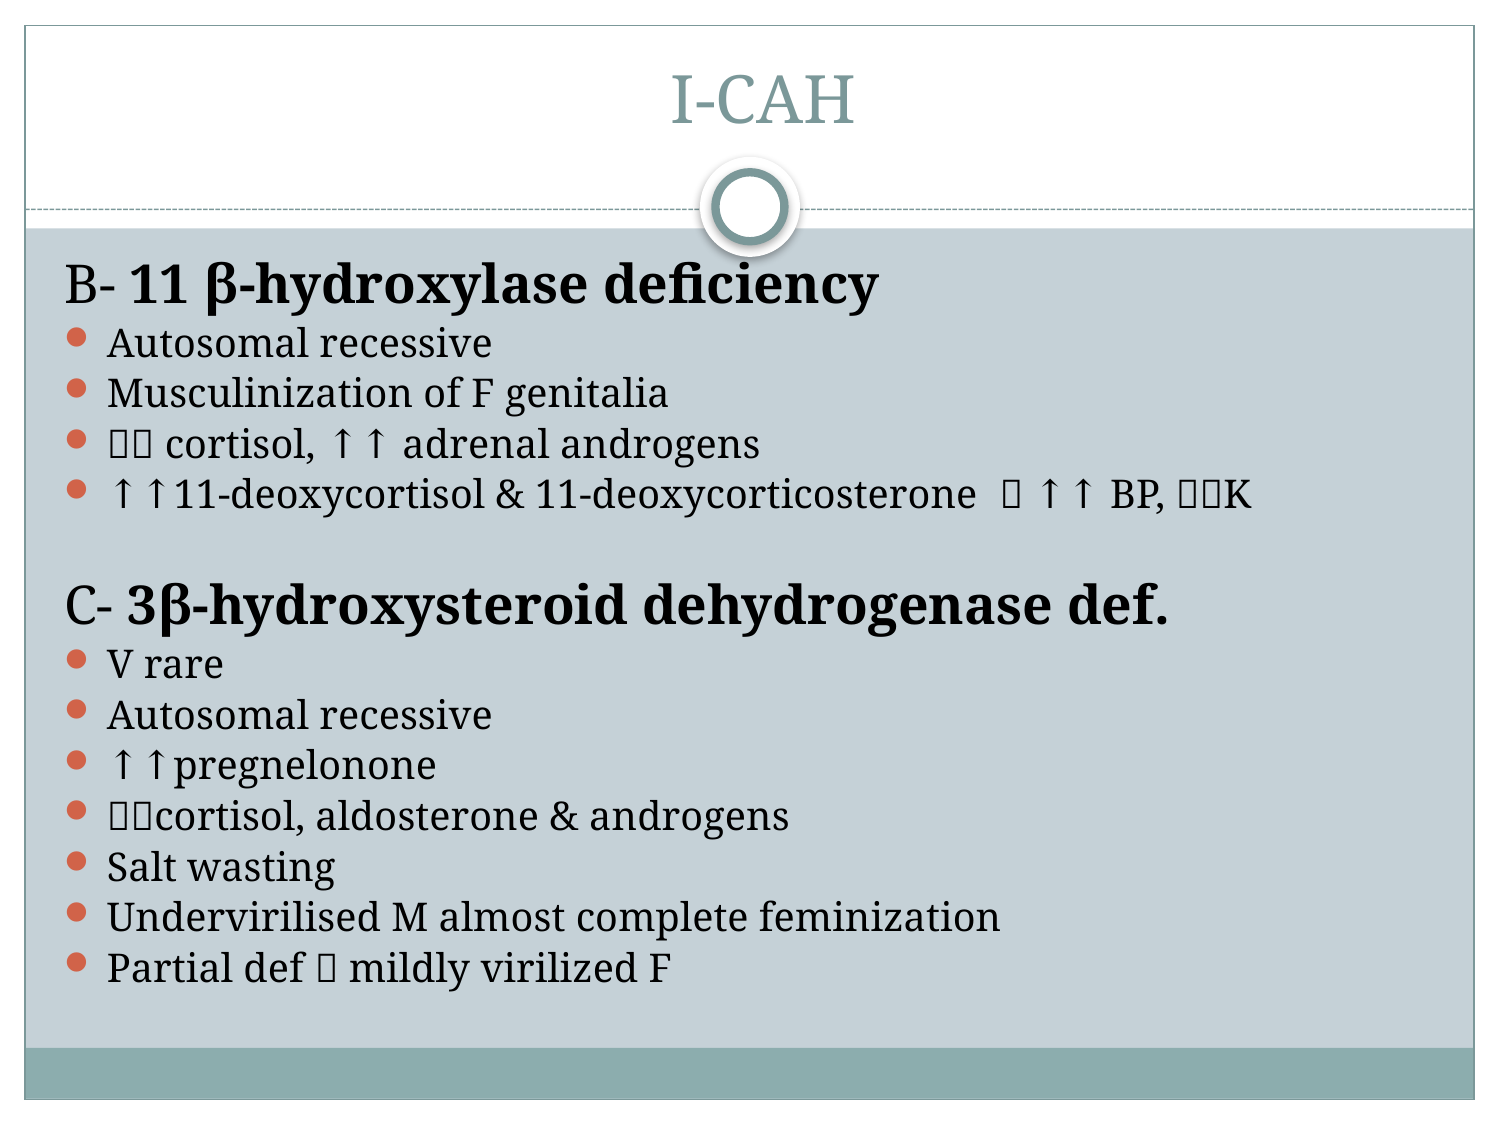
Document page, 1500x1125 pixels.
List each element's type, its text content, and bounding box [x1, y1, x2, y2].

title I-CAH [88, 0, 1439, 145]
list B- 11 β-hydroxylase deficiency Autosomal recessive Musculinization of F genitalia  cortisol, ↑↑ adrenal androgens ↑↑11-deoxycortisol & 11-deoxycorticosterone  ↑↑ BP, K C- 3β-hydroxysteroid dehydrogenase def. V rare Autosomal recessive ↑↑pregnelonone cortisol, aldosterone & androgens Salt wasting Undervirilised M almost complete feminization Partial def  mildly virilized F [49, 249, 1450, 1005]
